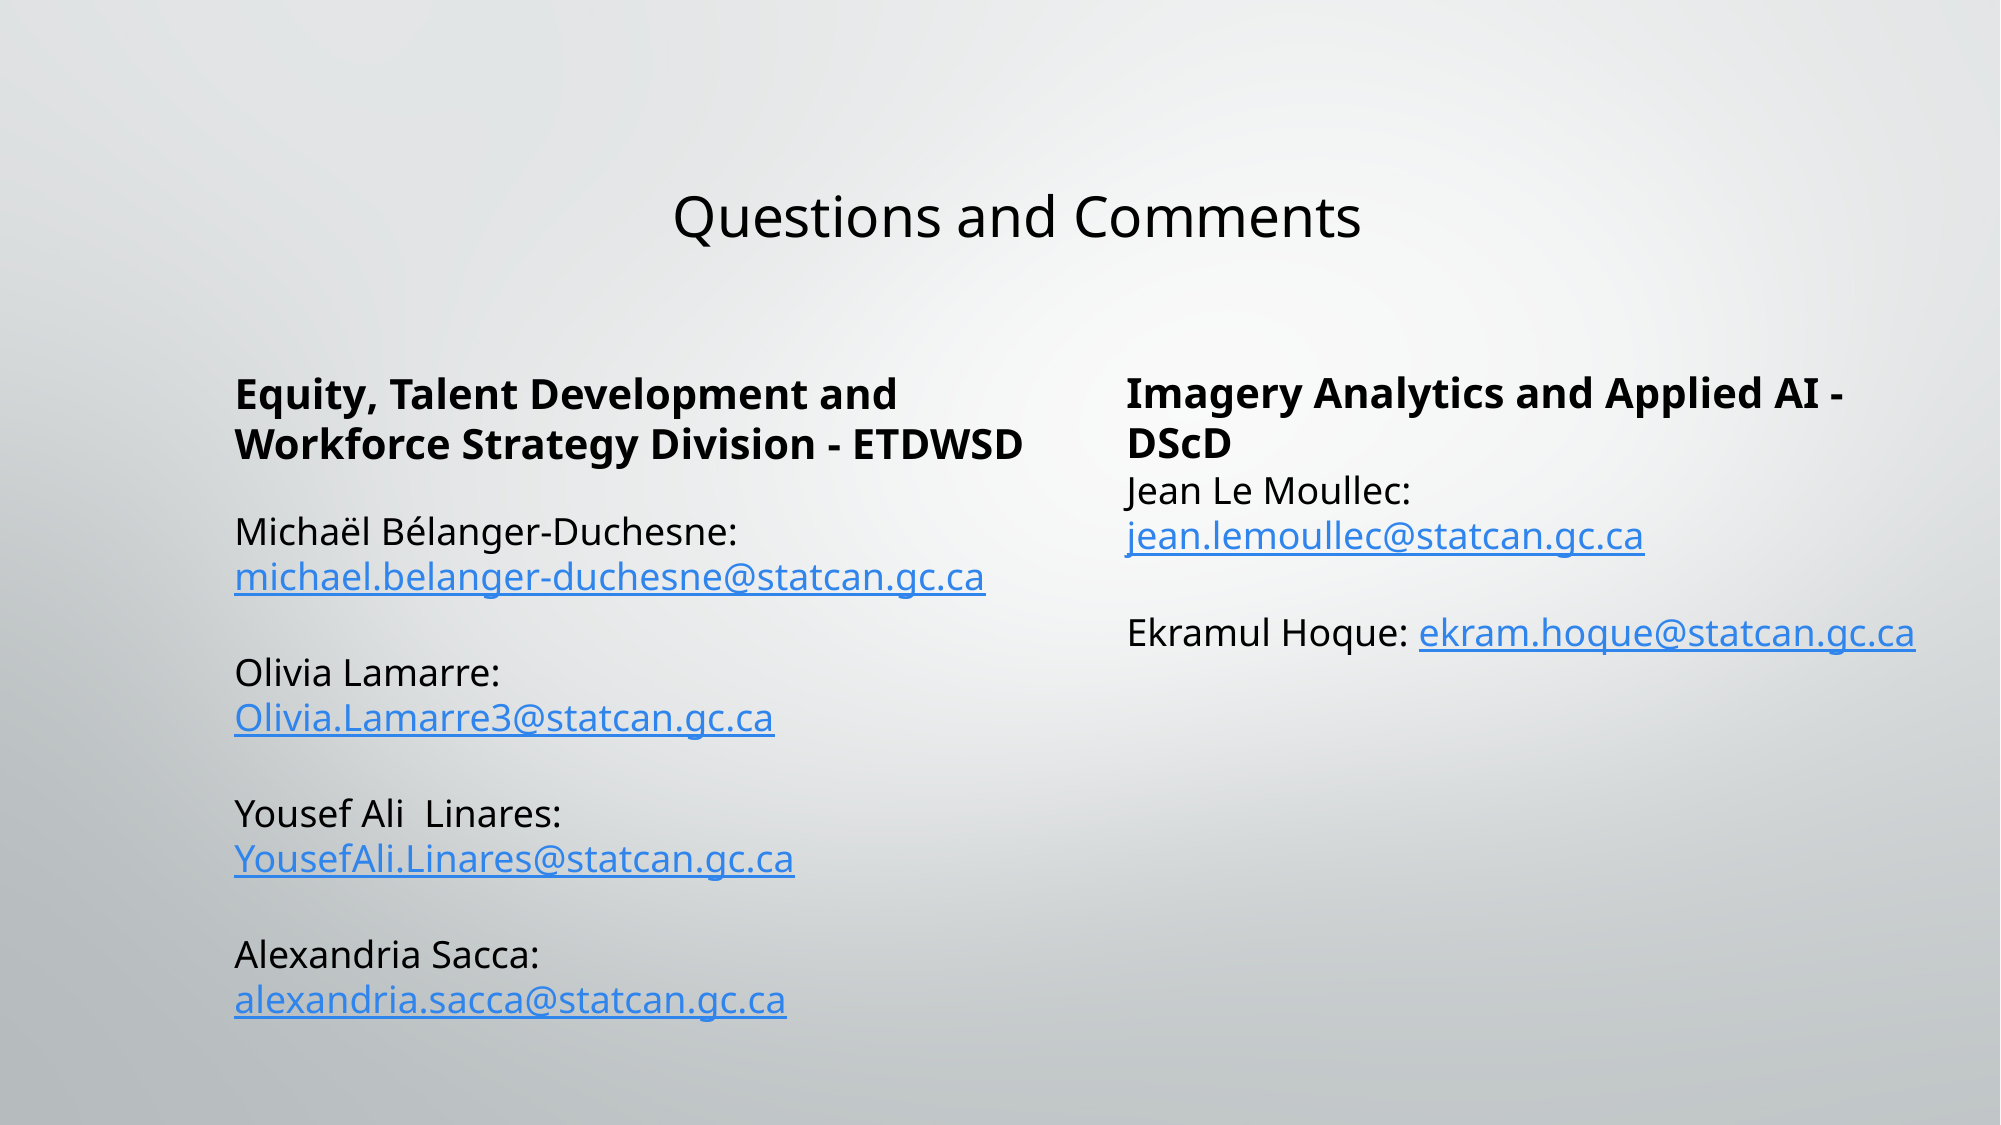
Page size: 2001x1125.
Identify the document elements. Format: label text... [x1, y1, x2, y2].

text_box Imagery Analytics and Applied AI - DScD [1111, 359, 1898, 460]
title Questions and Comments [196, 172, 1840, 461]
text_box Equity, Talent Development and Workforce Strategy Division - ETDWSD [219, 359, 1084, 475]
text_box Jean Le Moullec: jean.lemoullec@statcan.gc.ca Ekramul Hoque: ekram.hoque@statcan.gc.ca [1111, 460, 1943, 713]
text_box Michaël Bélanger-Duchesne: michael.belanger-duchesne@statcan.gc.ca Olivia Lamarre: Olivia.Lamarre3@statcan.gc.ca Yousef Ali Linares: YousefAli.Linares@statcan.gc.ca Alexandria Sacca: alexandria.sacca@statcan.gc.ca [219, 500, 1052, 1124]
